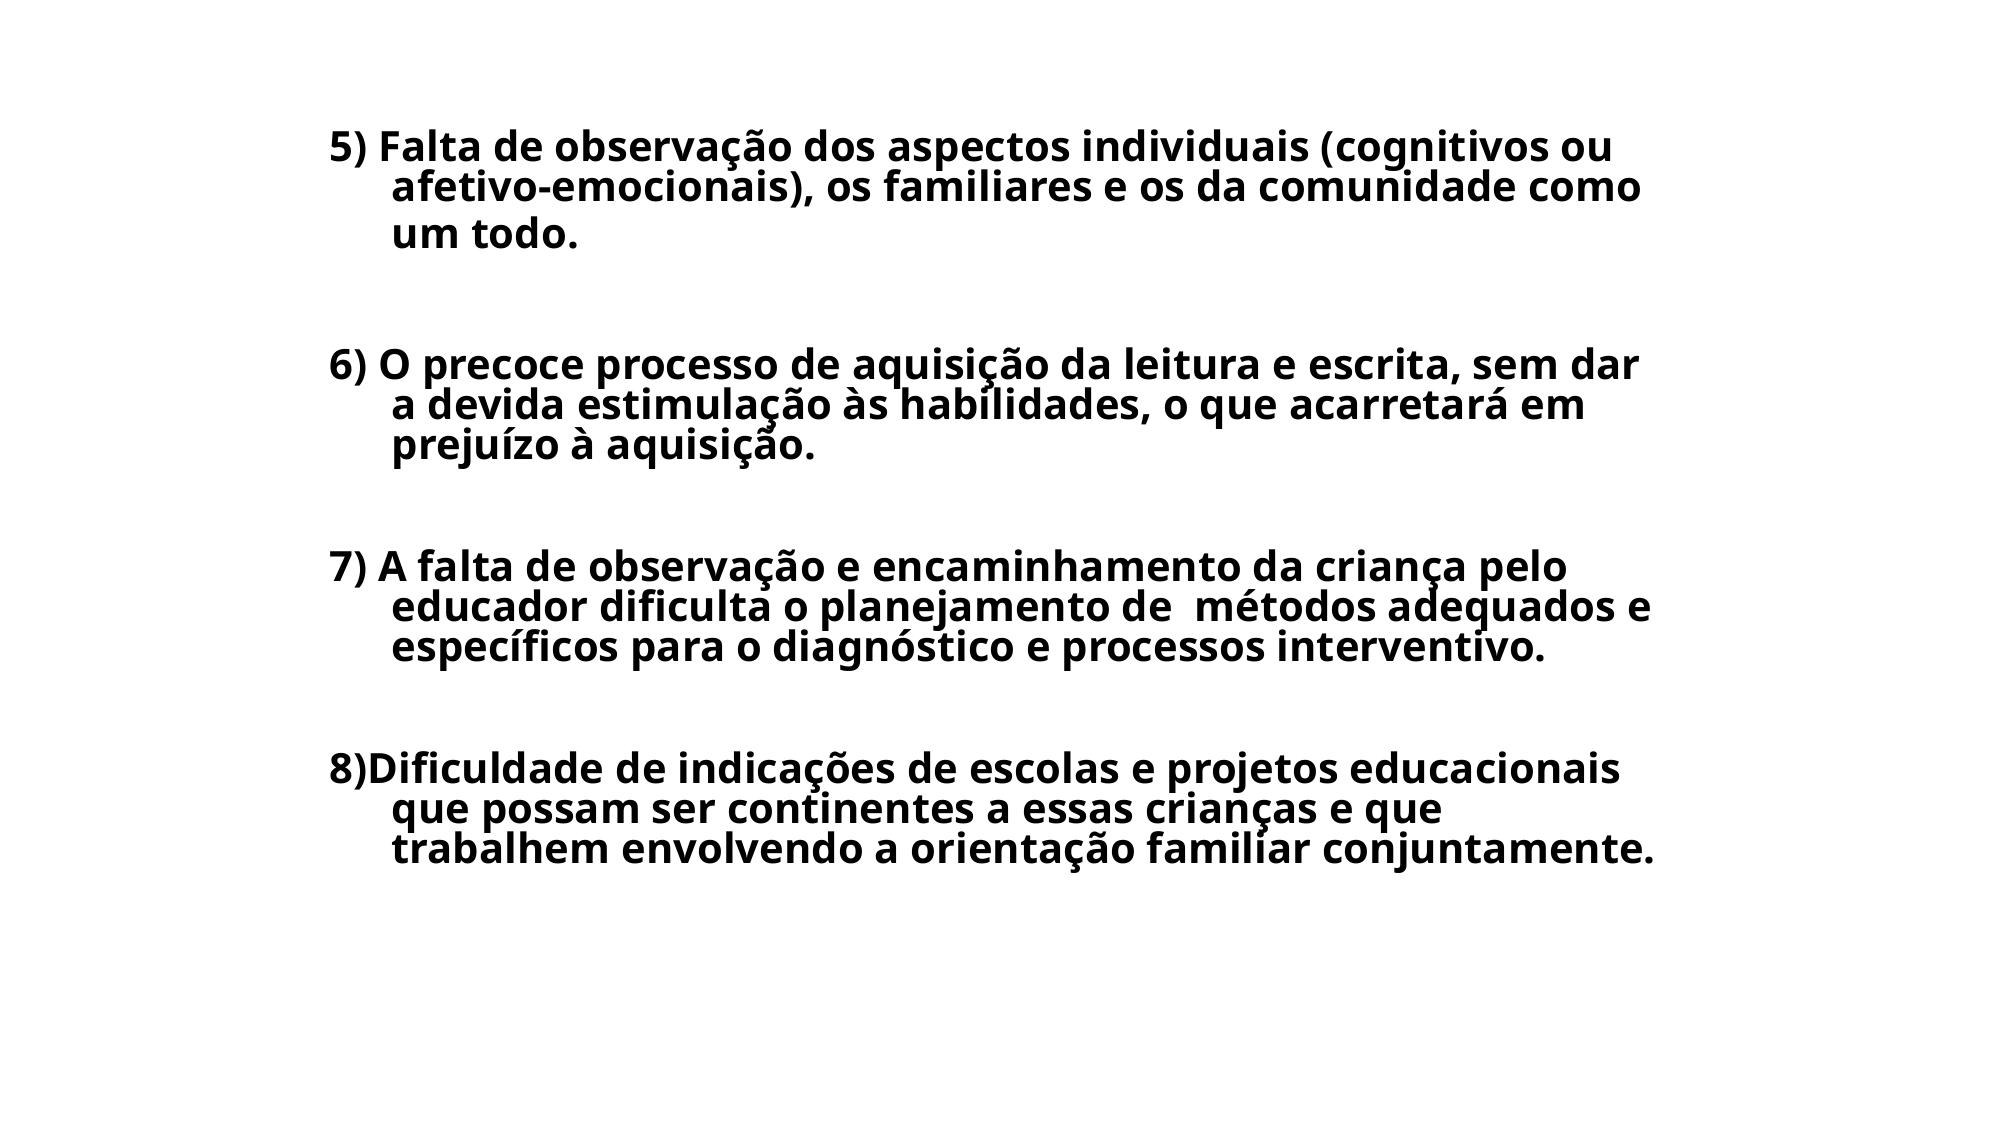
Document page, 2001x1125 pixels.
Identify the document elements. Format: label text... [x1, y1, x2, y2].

list 5) Falta de observação dos aspectos individuais (cognitivos ou afetivo-emocionais), os familiares e os da comunidade como um todo. 6) O precoce processo de aquisição da leitura e escrita, sem dar a devida estimulação às habilidades, o que acarretará em prejuízo à aquisição. 7) A falta de observação e encaminhamento da criança pelo educador dificulta o planejamento de métodos adequados e específicos para o diagnóstico e processos interventivo. 8)Dificuldade de indicações de escolas e projetos educacionais que possam ser continentes a essas crianças e que trabalhem envolvendo a orientação familiar conjuntamente. [314, 122, 1678, 947]
